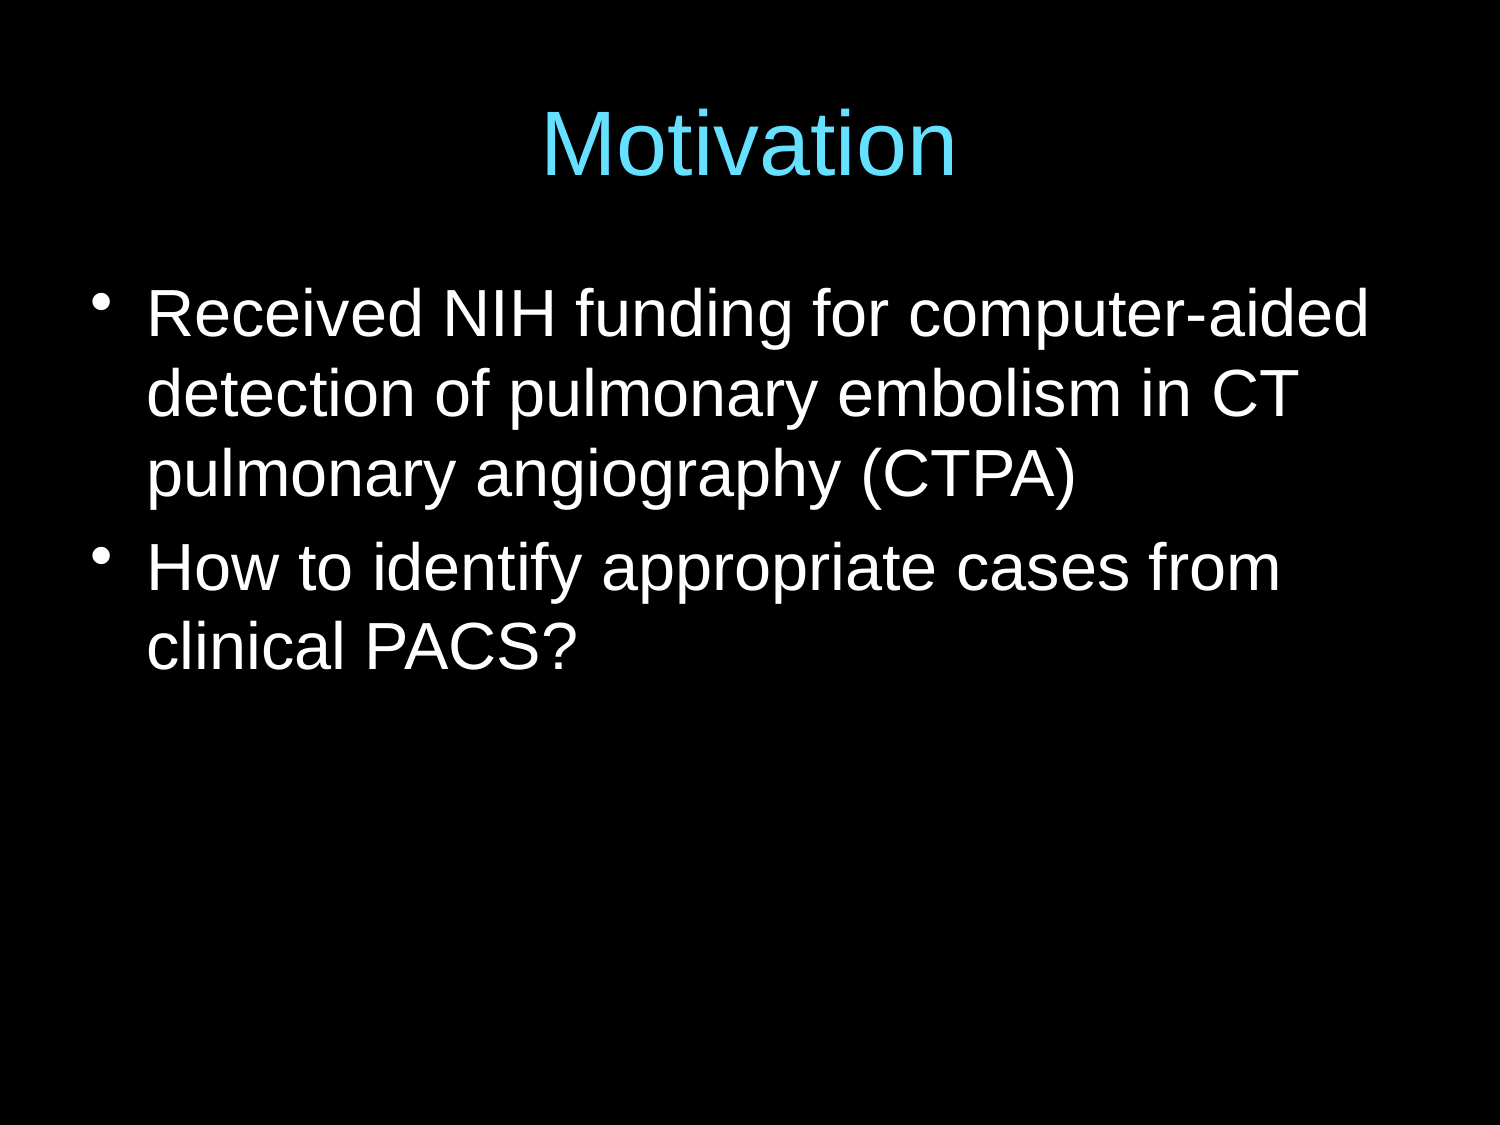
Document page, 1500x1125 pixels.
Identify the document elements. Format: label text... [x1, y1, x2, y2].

list Received NIH funding for computer-aided detection of pulmonary embolism in CT pulmonary angiography (CTPA) How to identify appropriate cases from clinical PACS? [75, 262, 1425, 1005]
title Motivation [75, 45, 1425, 233]
